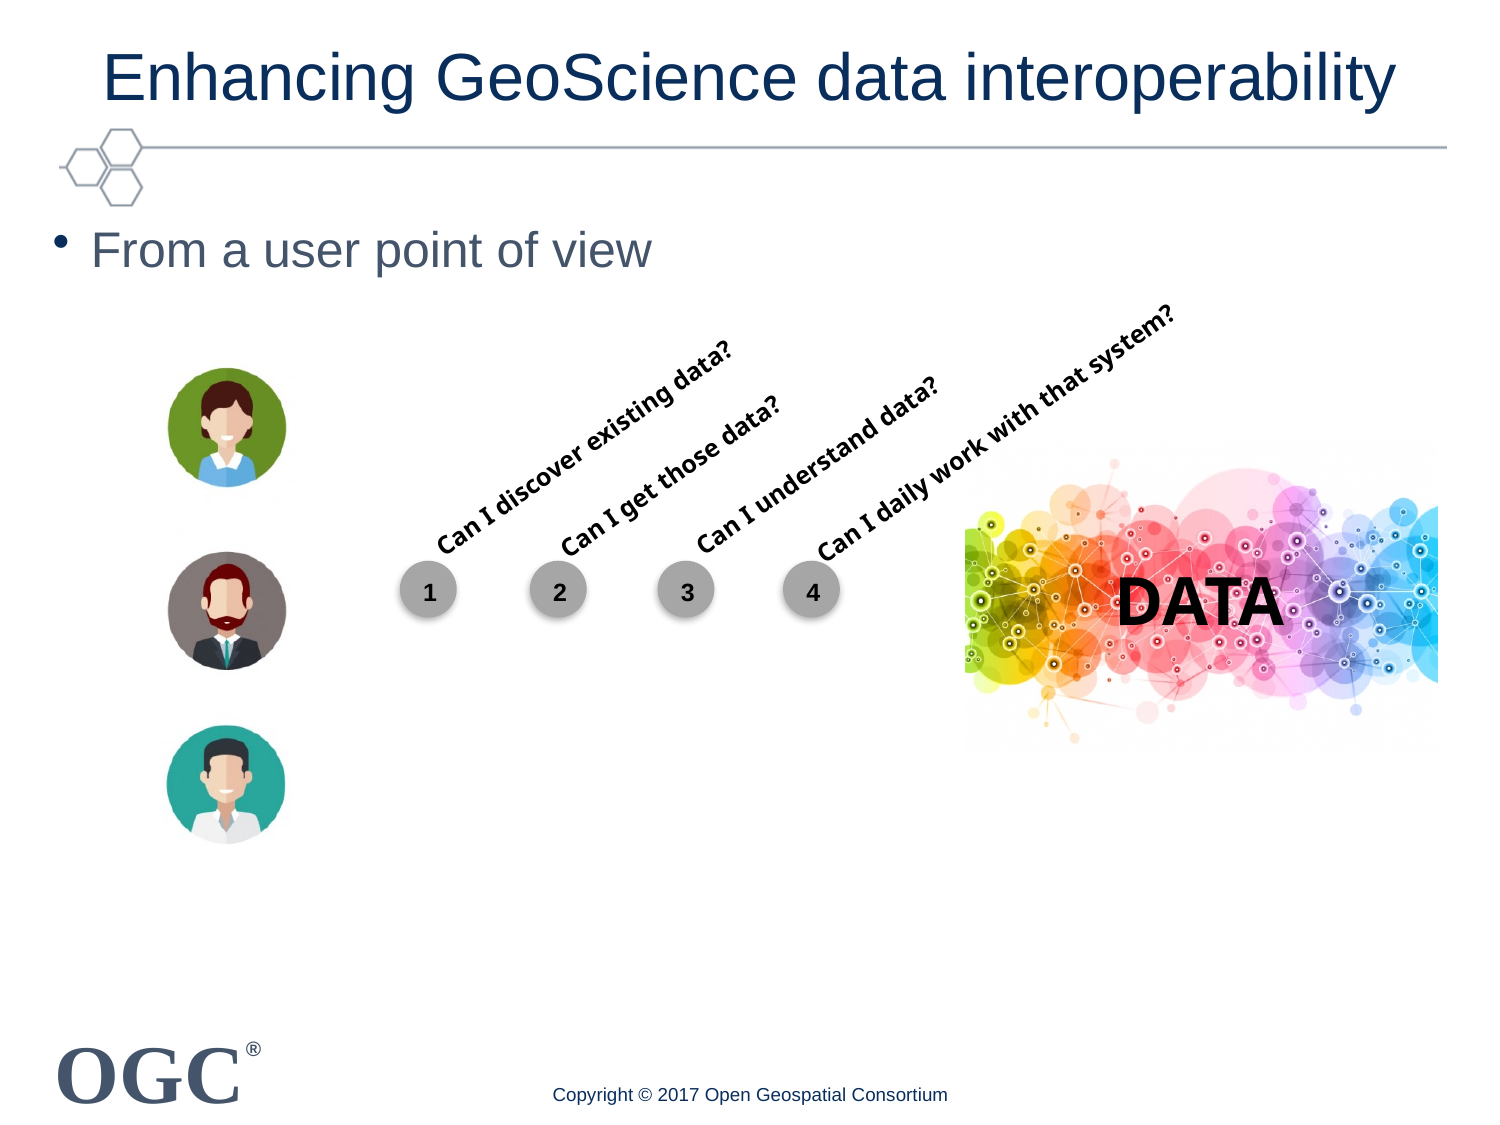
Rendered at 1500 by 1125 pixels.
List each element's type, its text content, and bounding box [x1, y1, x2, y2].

footer Copyright © 2017 Open Geospatial Consortium [487, 1074, 1013, 1113]
text_box 3 [657, 560, 715, 618]
text_box Can I get those data? [537, 373, 803, 578]
list From a user point of view [37, 209, 1500, 1013]
picture [964, 437, 1438, 753]
picture [161, 353, 299, 679]
text_box Can I discover existing data? [413, 318, 755, 576]
picture [59, 136, 1447, 208]
text_box 4 [783, 561, 840, 618]
text_box 2 [529, 561, 587, 618]
text_box Can I daily work with that system? [793, 282, 1197, 584]
text_box Can I understand data? [673, 354, 962, 575]
title Enhancing GeoScience data interoperability [37, 22, 1463, 136]
text_box 1 [399, 560, 457, 618]
picture [152, 712, 292, 861]
